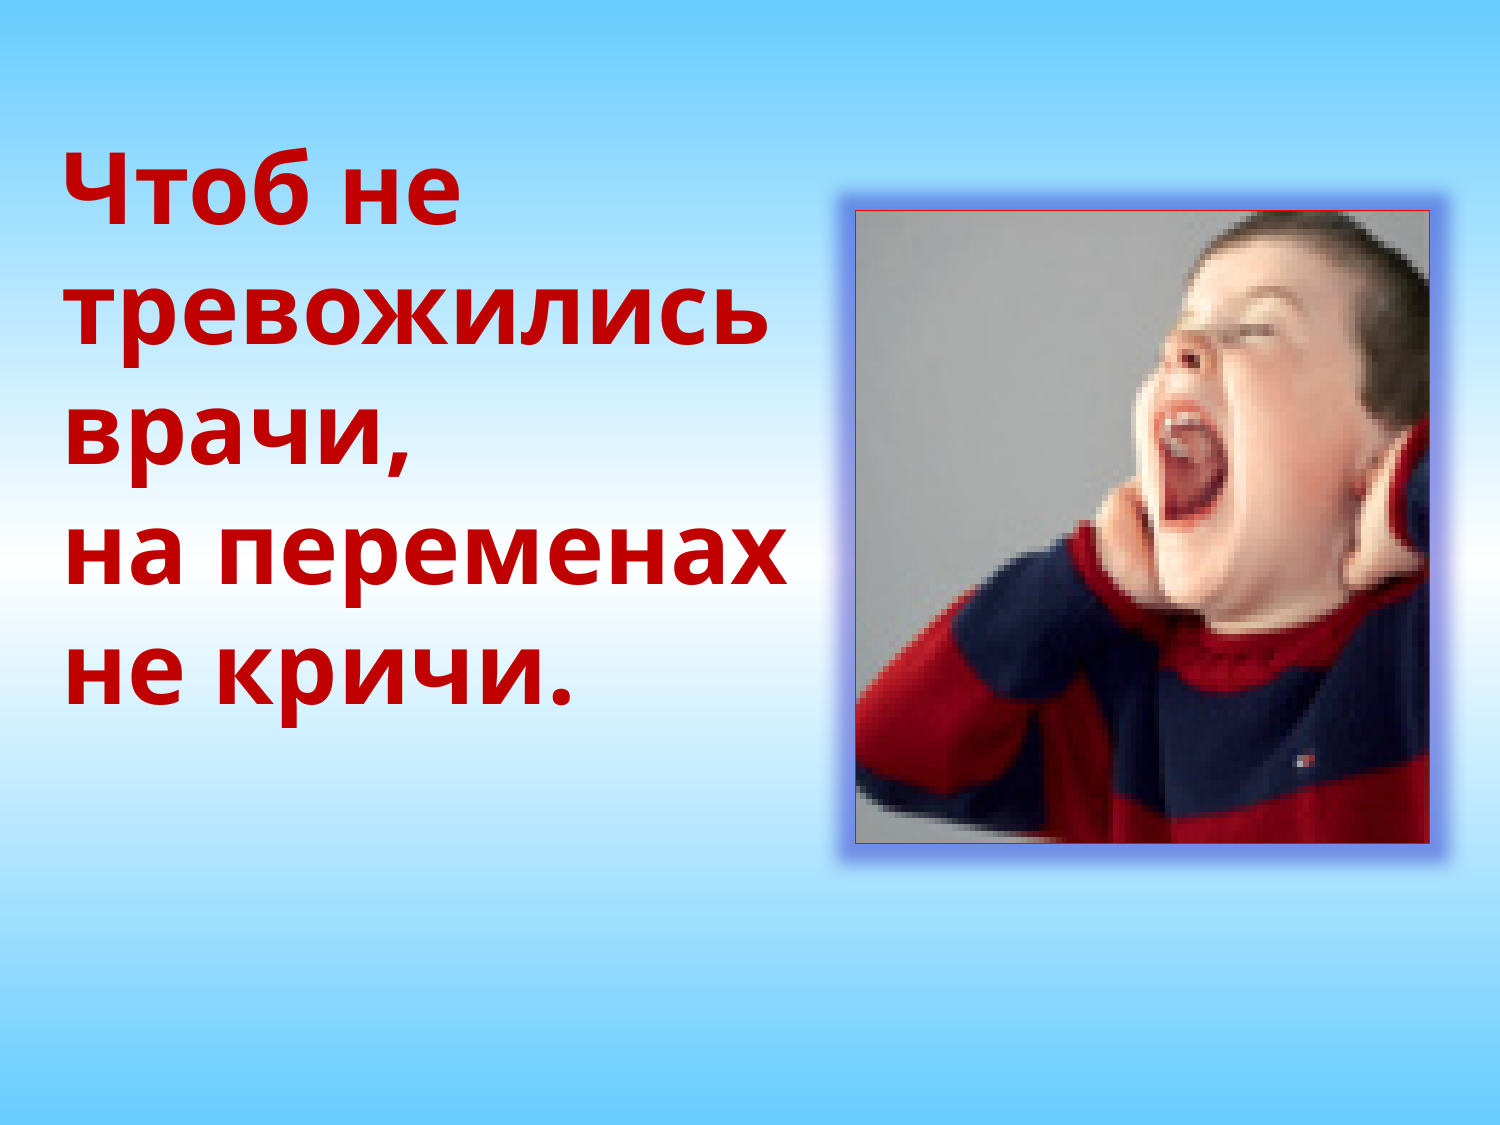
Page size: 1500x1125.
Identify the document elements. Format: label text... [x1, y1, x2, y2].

picture [855, 210, 1430, 844]
text_box Чтоб не тревожились врачи, на переменах не кричи. [46, 117, 832, 732]
